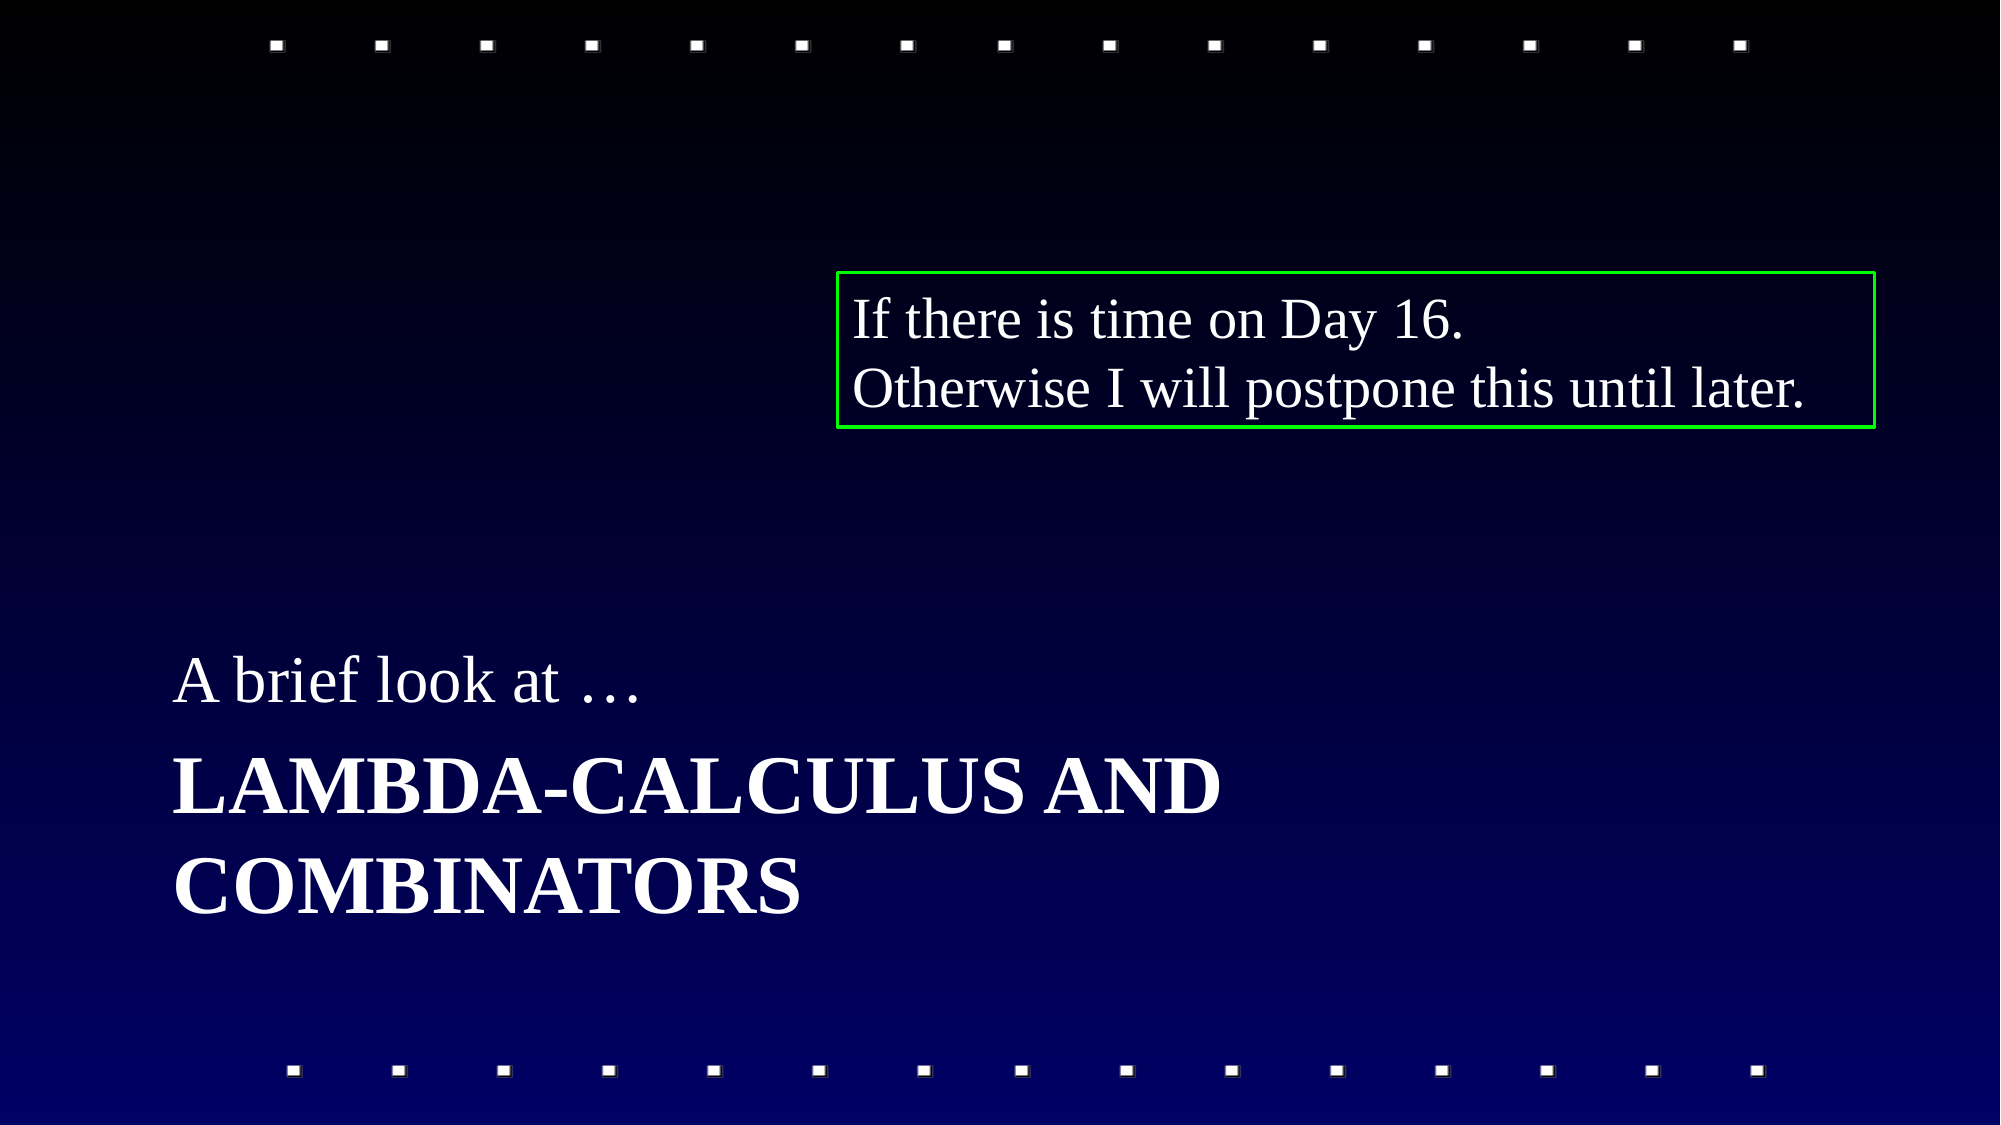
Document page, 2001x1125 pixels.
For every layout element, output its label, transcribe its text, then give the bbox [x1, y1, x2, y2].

text_box If there is time on Day 16. Otherwise I will postpone this until later. [837, 272, 1875, 427]
list A brief look at … [157, 476, 1859, 724]
title Lambda-calculus and combinators [157, 724, 1859, 947]
picture [283, 1062, 1784, 1082]
picture [266, 37, 1767, 57]
